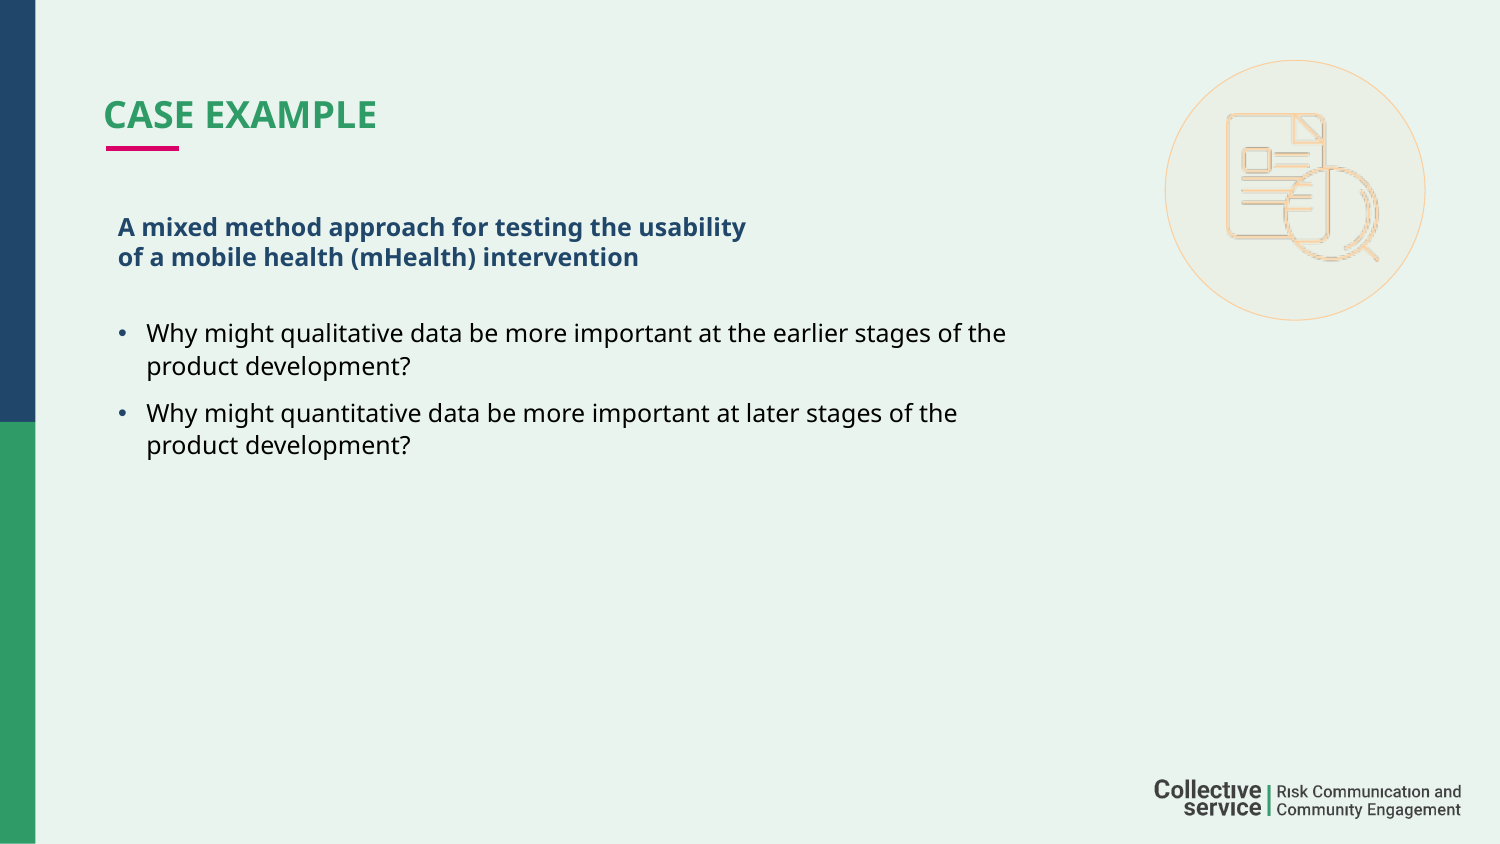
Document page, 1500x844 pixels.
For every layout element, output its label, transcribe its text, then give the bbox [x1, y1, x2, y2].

picture [1226, 113, 1380, 262]
text_box [1164, 59, 1427, 322]
text_box A mixed method approach for testing the usability of a mobile health (mHealth) intervention [103, 203, 906, 279]
title Case example [103, 88, 644, 145]
list Why might qualitative data be more important at the earlier stages of the product development? Why might quantitative data be more important at later stages of the product development? [103, 308, 1027, 559]
picture [1139, 774, 1470, 826]
